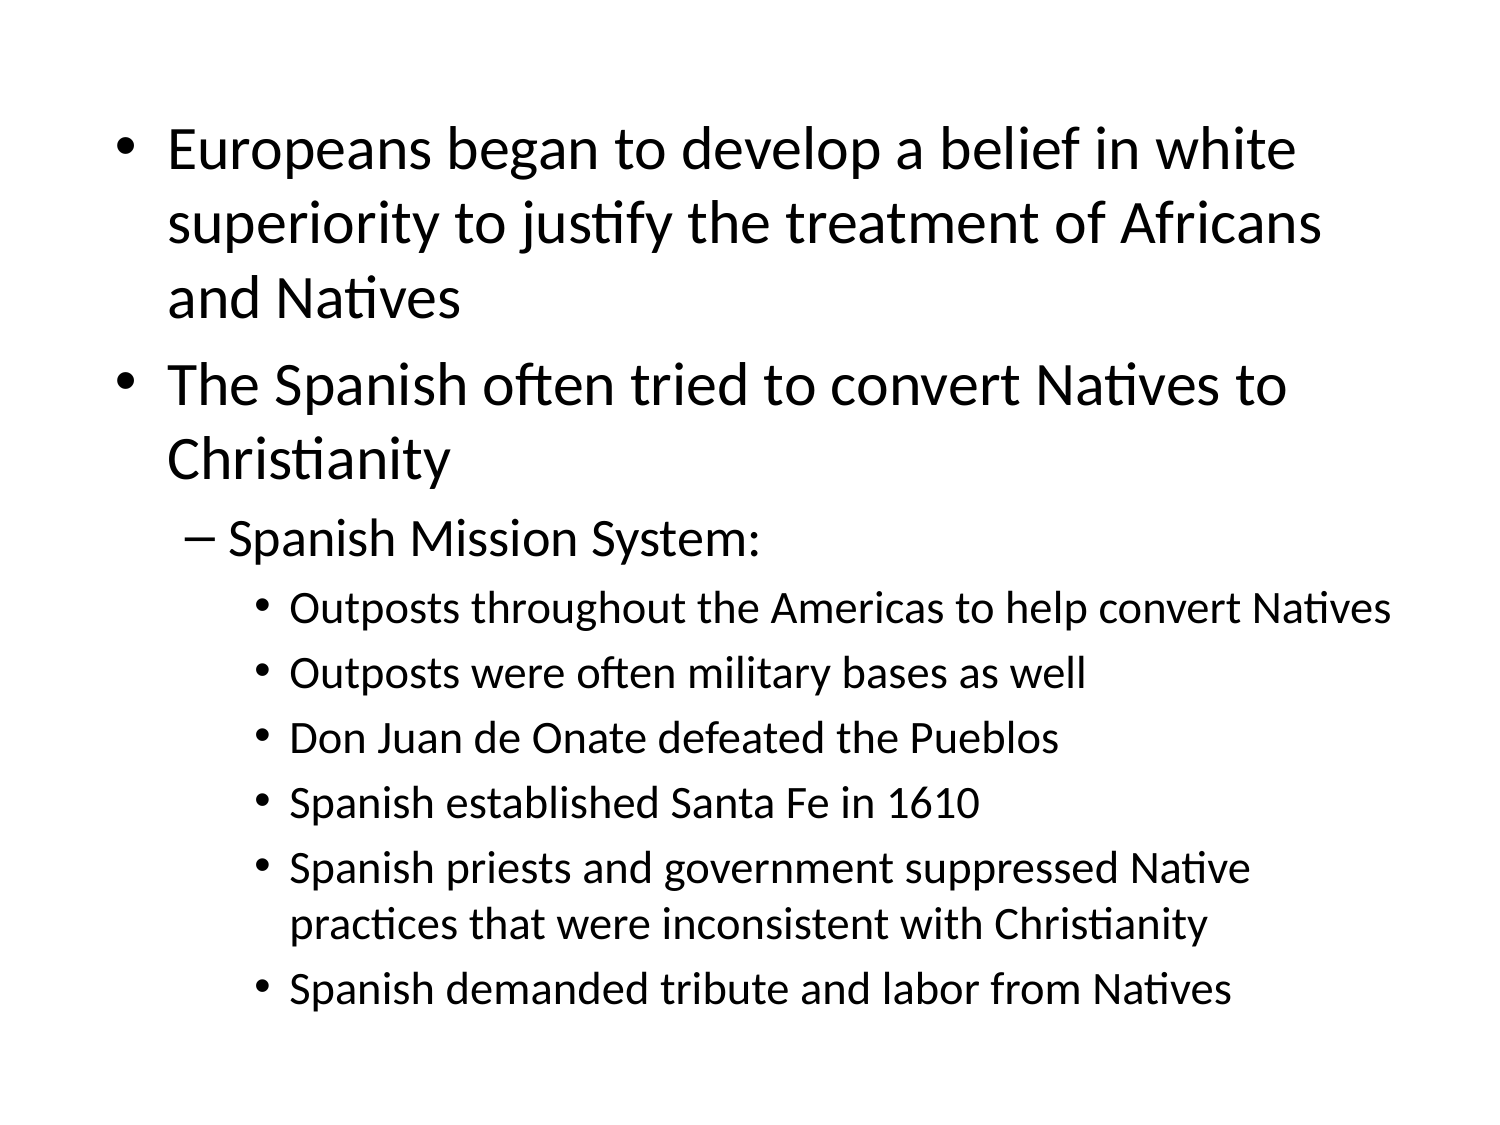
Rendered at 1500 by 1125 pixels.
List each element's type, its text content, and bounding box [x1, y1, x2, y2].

list Europeans began to develop a belief in white superiority to justify the treatment of Africans and Natives The Spanish often tried to convert Natives to Christianity Spanish Mission System: Outposts throughout the Americas to help convert Natives Outposts were often military bases as well Don Juan de Onate defeated the Pueblos Spanish established Santa Fe in 1610 Spanish priests and government suppressed Native practices that were inconsistent with Christianity Spanish demanded tribute and labor from Natives [99, 99, 1413, 1075]
